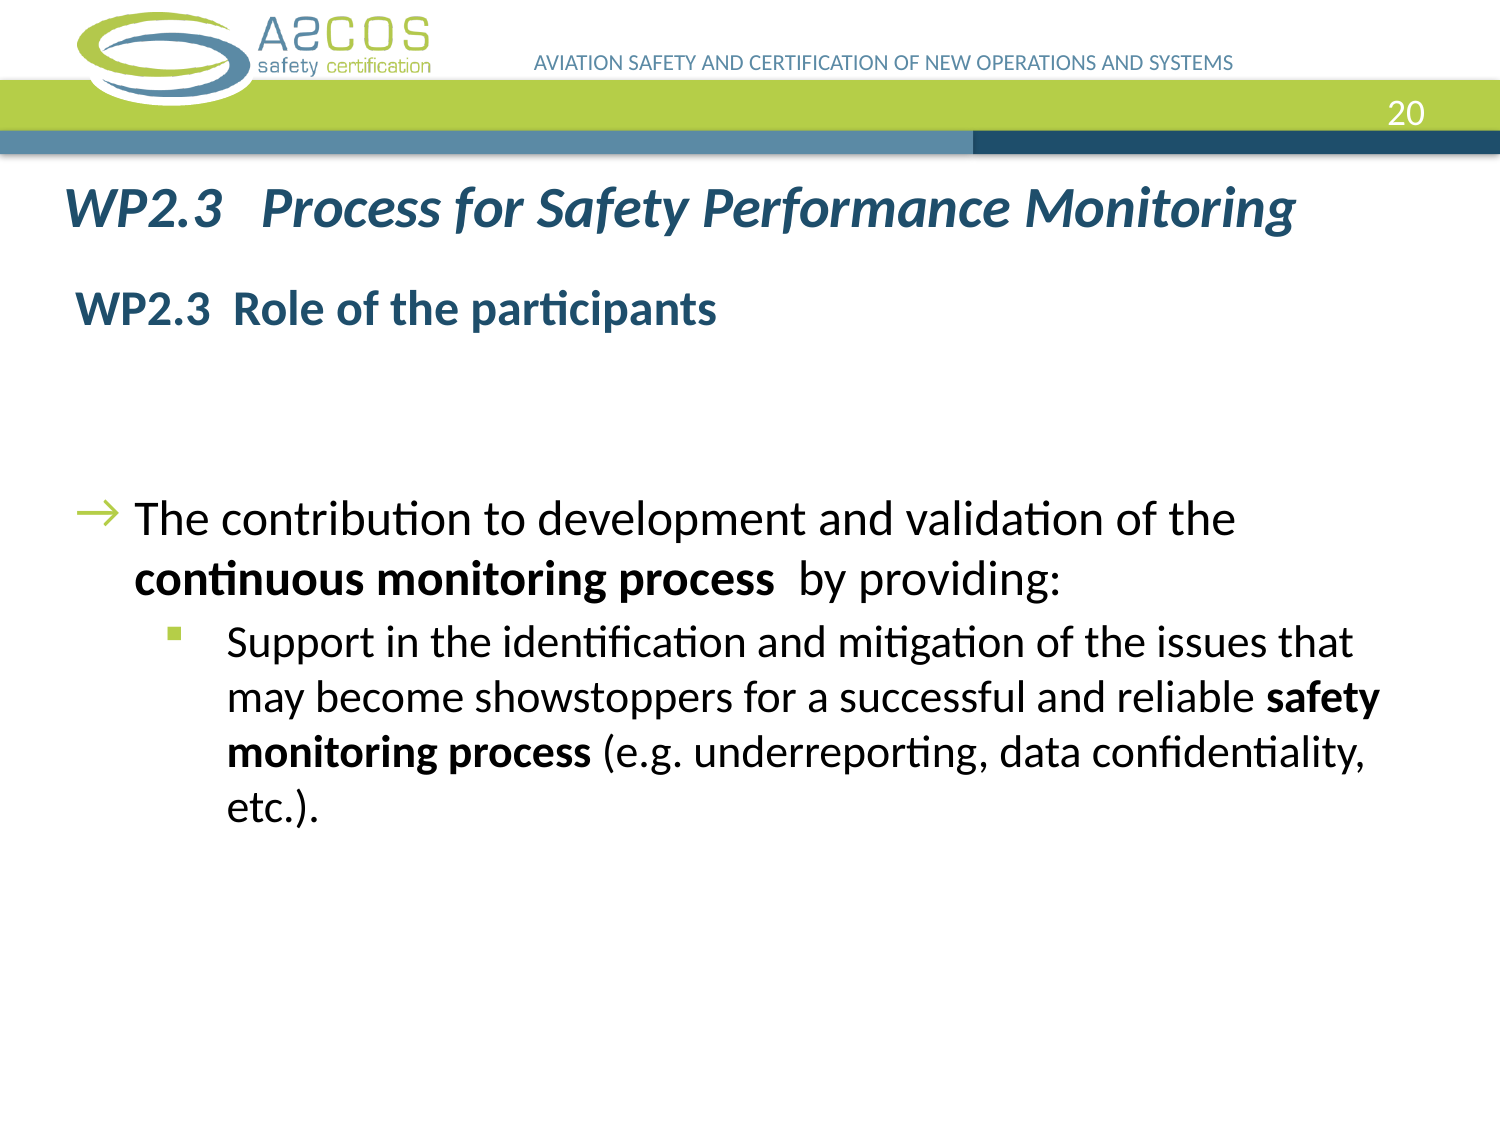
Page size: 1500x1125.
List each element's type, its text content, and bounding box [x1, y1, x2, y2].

text_box WP2.3 Role of the participants [60, 268, 903, 339]
text_box 20 [1299, 80, 1425, 141]
picture [77, 12, 431, 97]
list The contribution to development and validation of the continuous monitoring process by providing: Support in the identification and mitigation of the issues that may become showstoppers for a successful and reliable safety monitoring process (e.g. underreporting, data confidentiality, etc.). [60, 477, 1411, 890]
text_box AVIATION SAFETY AND CERTIFICATION OF NEW OPERATIONS AND SYSTEMS [442, 7, 1235, 83]
title WP2.3 Process for Safety Performance Monitoring [48, 177, 1399, 247]
